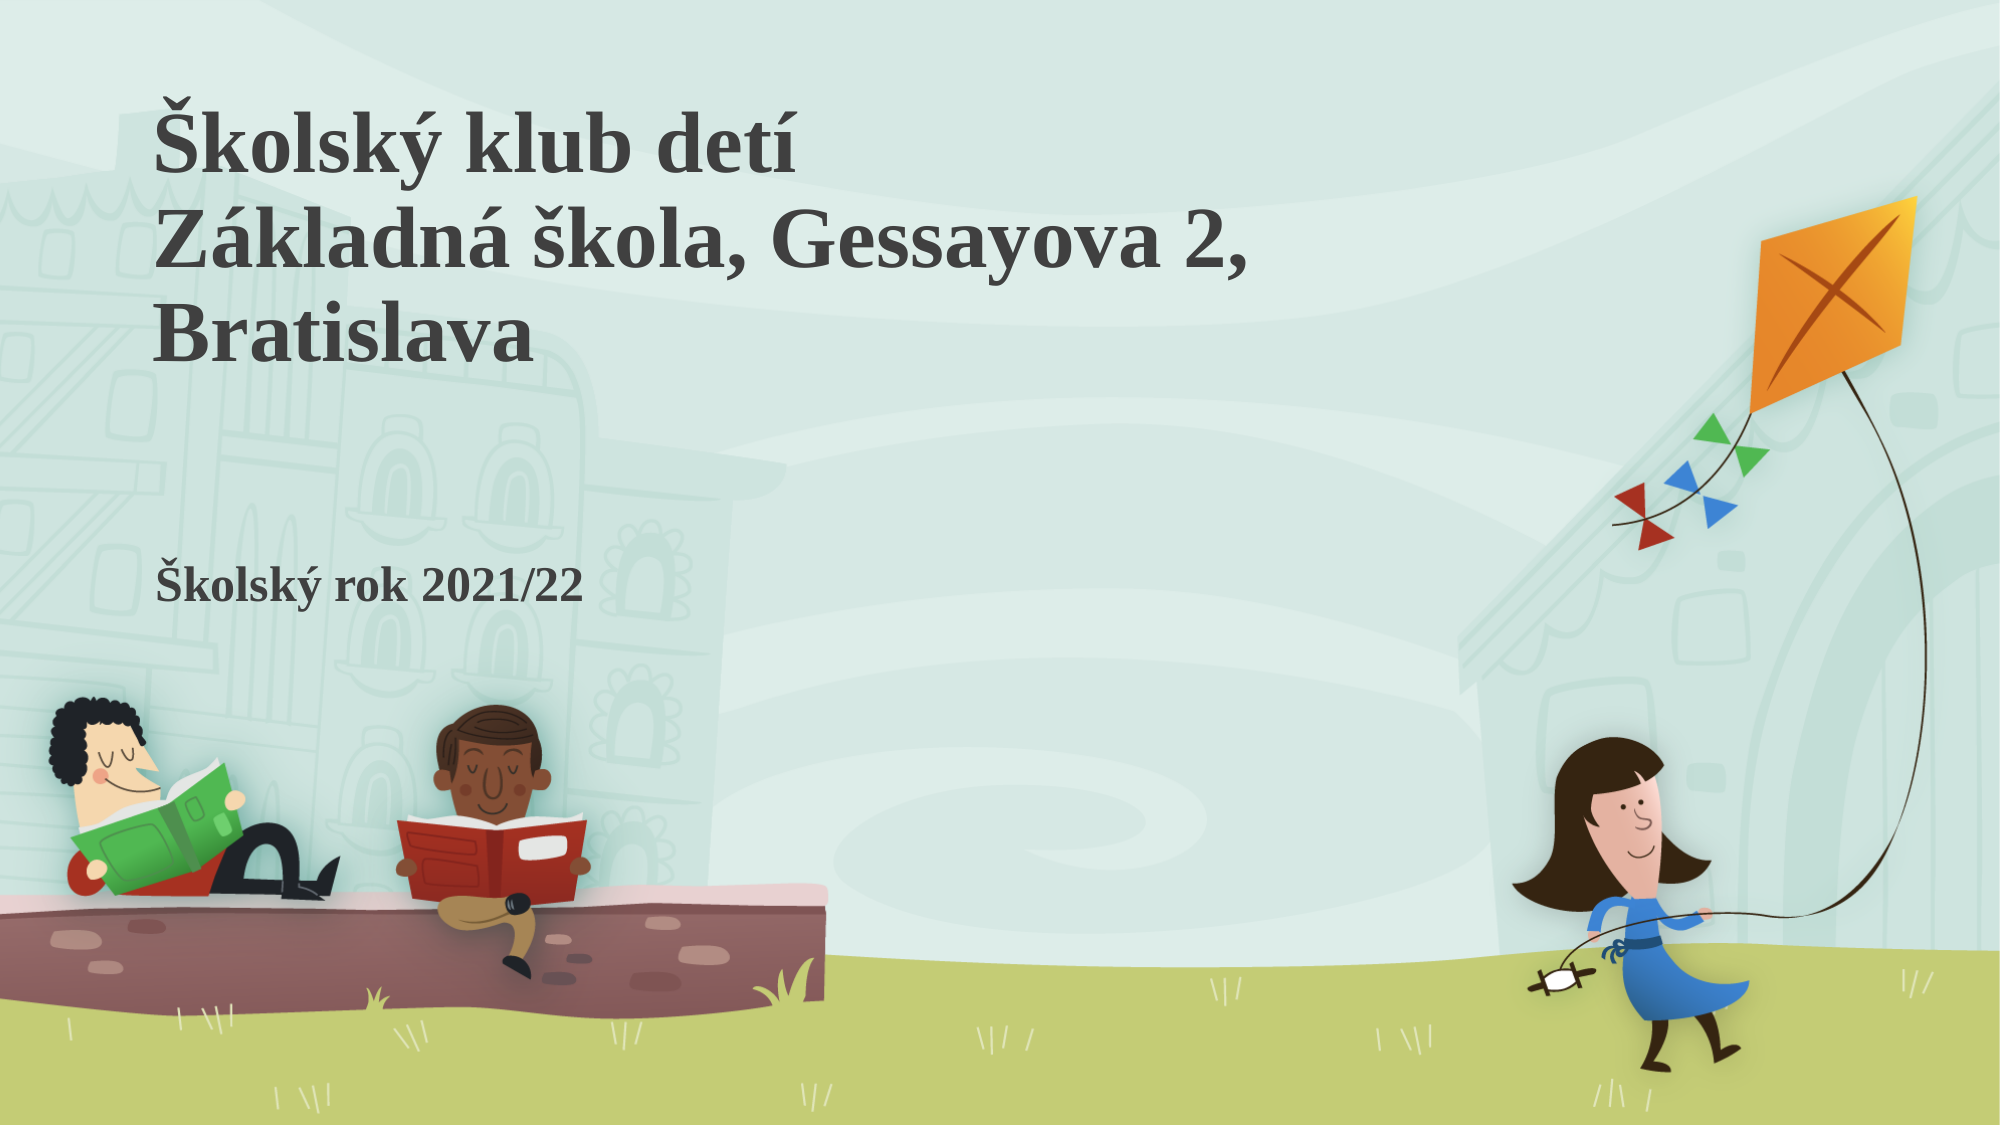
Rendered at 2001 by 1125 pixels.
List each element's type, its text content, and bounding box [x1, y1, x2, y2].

title Školský klub detí Základná škola, Gessayova 2, Bratislava [137, 87, 1525, 388]
picture [0, 0, 2000, 1125]
subtitle Školský rok 2021/22 [140, 550, 1303, 701]
